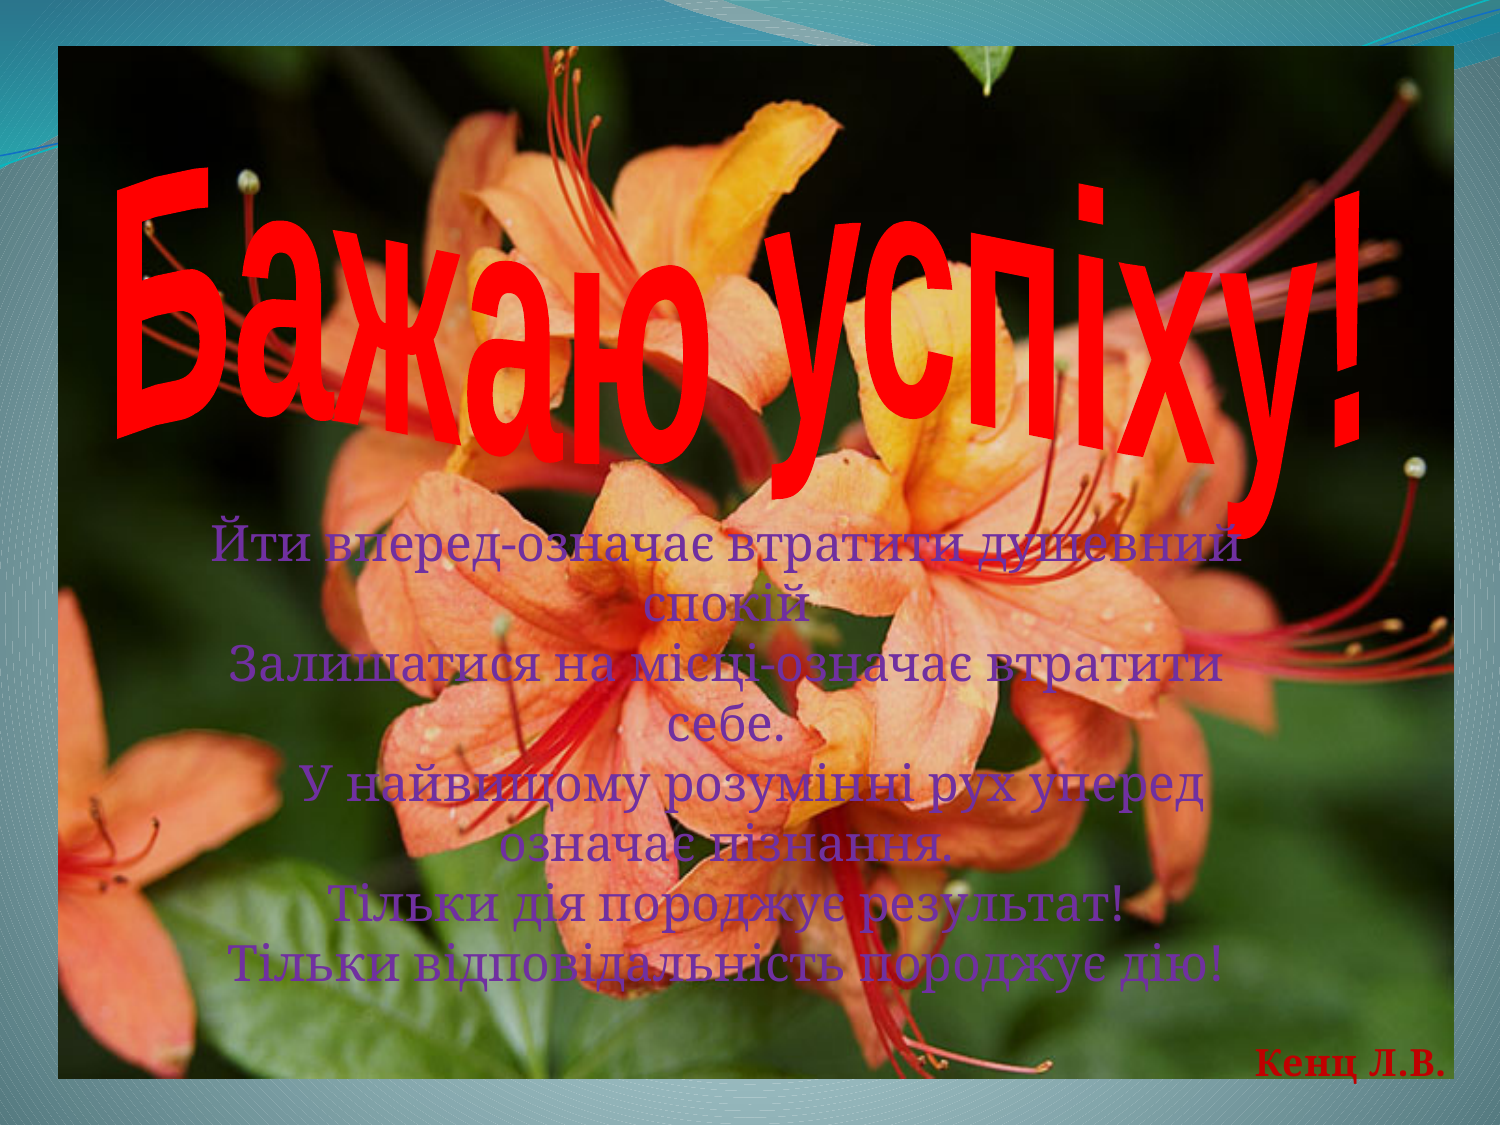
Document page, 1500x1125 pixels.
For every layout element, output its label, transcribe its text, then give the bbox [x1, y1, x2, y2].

picture [58, 46, 1454, 1079]
text_box Кенц Л.В. [1454, 1031, 1462, 1091]
